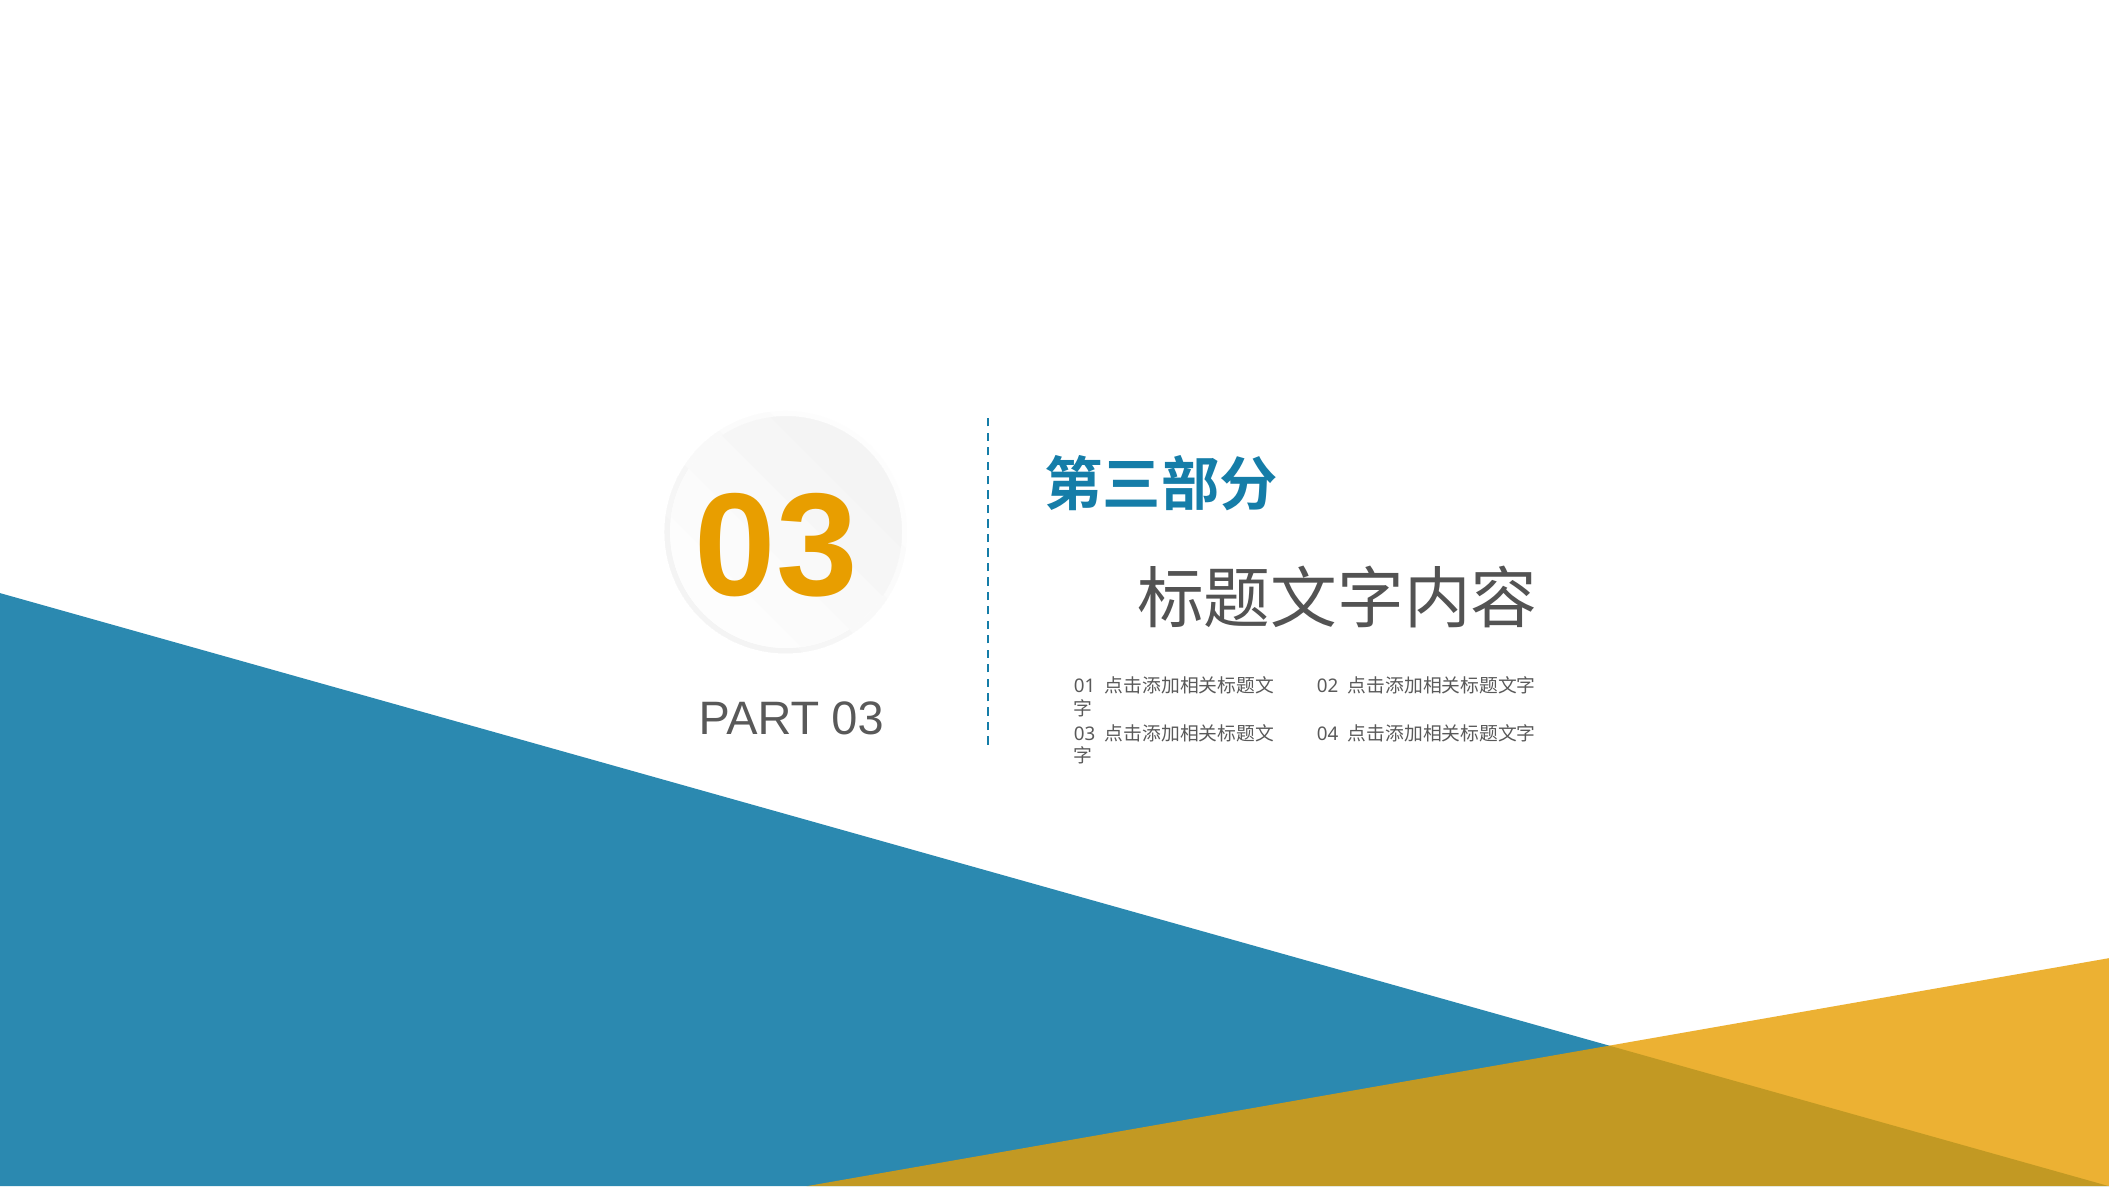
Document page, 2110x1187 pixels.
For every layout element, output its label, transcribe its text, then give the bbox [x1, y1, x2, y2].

text_box [806, 956, 2110, 1187]
text_box [0, 592, 1608, 1187]
text_box 04 点击添加相关标题文字 [1302, 714, 1560, 751]
text_box 02 点击添加相关标题文字 [1302, 666, 1560, 704]
text_box 03 点击添加相关标题文字 [1060, 714, 1306, 774]
text_box 第三部分 标题文字内容 [1010, 439, 1568, 651]
text_box 01 点击添加相关标题文字 [1060, 666, 1306, 714]
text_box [664, 410, 907, 654]
text_box PART 03 [698, 687, 907, 745]
